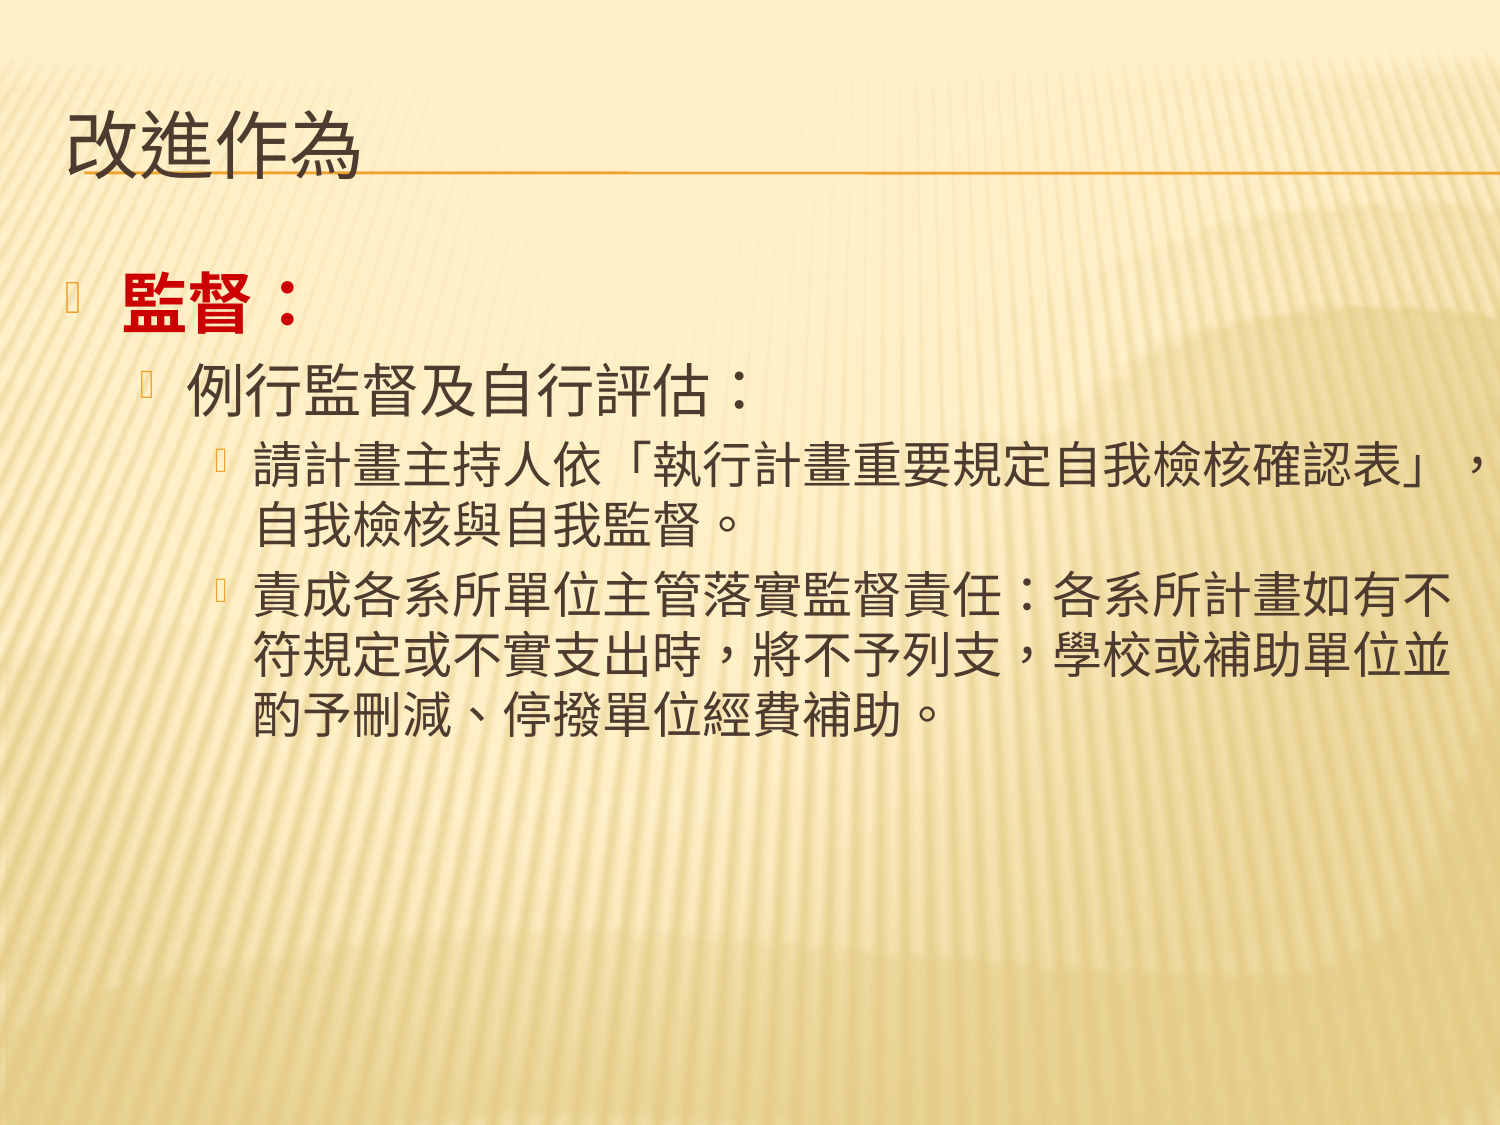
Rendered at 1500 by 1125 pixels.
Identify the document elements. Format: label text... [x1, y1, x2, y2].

title 改進作為 [50, 75, 1475, 213]
list 監督： 例行監督及自行評估： 請計畫主持人依「執行計畫重要規定自我檢核確認表」，自我檢核與自我監督。 責成各系所單位主管落實監督責任：各系所計畫如有不符規定或不實支出時，將不予列支，學校或補助單位並酌予刪減、停撥單位經費補助。 [50, 254, 1475, 998]
